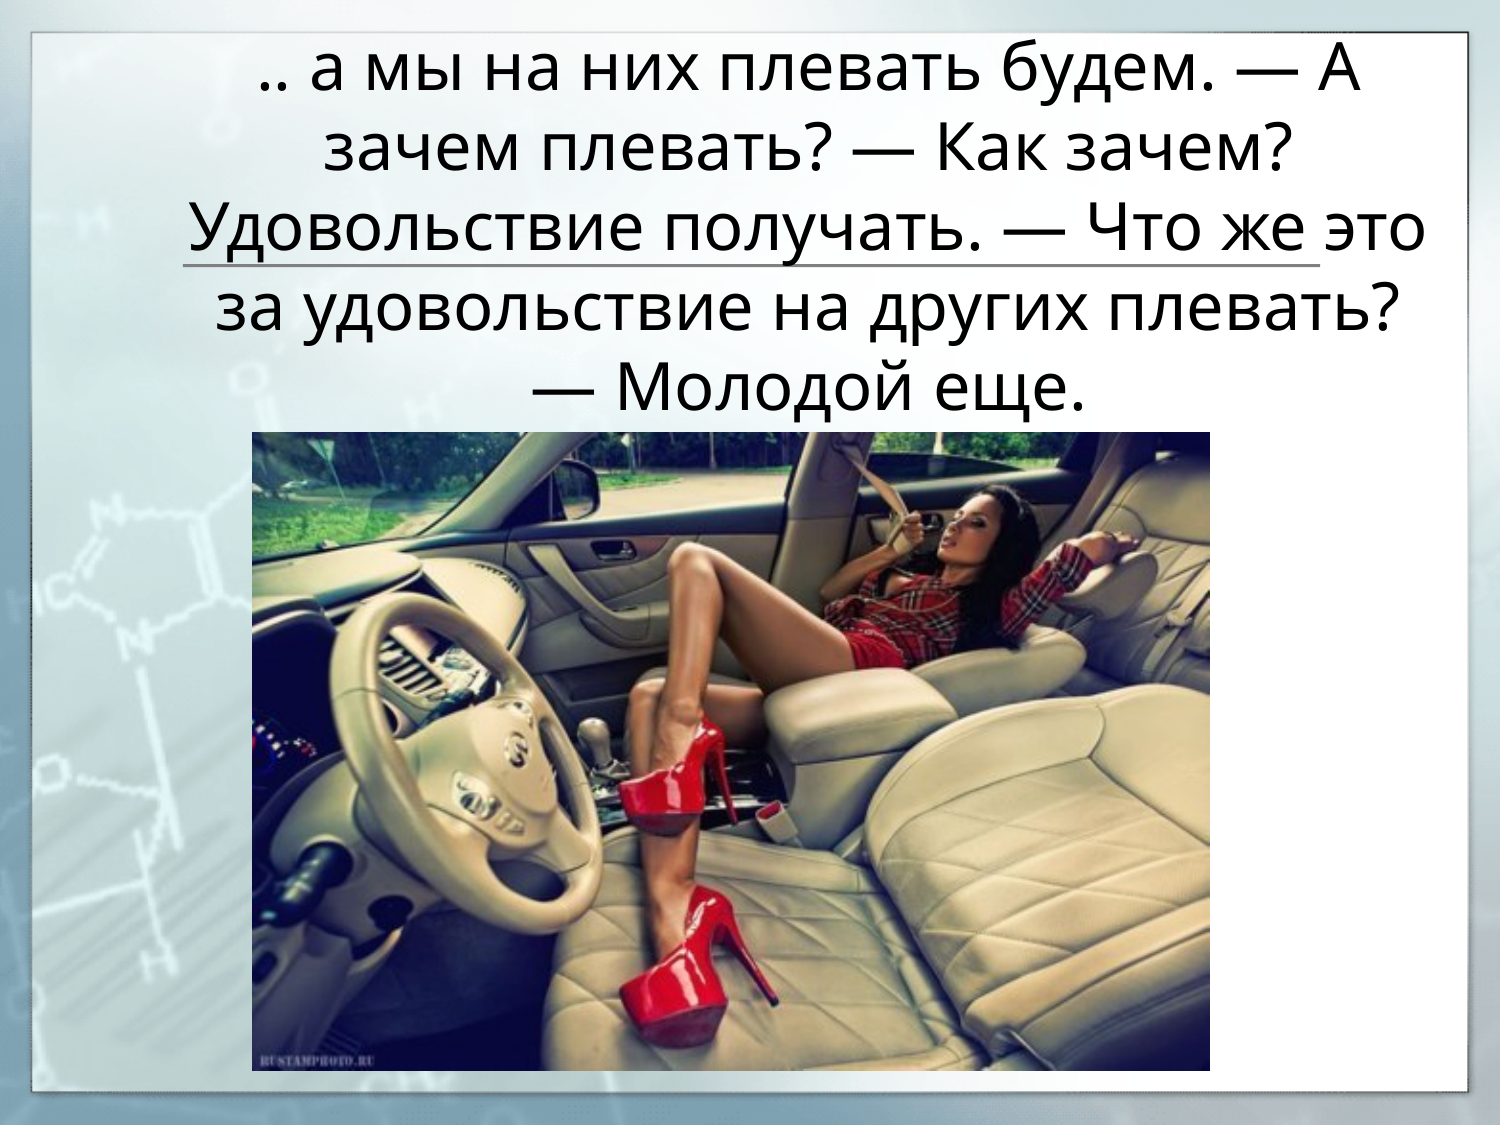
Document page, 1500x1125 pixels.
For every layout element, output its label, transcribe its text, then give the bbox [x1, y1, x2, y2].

title .. а мы на них плевать будем. — А зачем плевать? — Как зачем? Удовольствие получать. — Что же это за удовольствие на других плевать? — Молодой еще. [171, 184, 1447, 264]
picture [0, 0, 1500, 1125]
